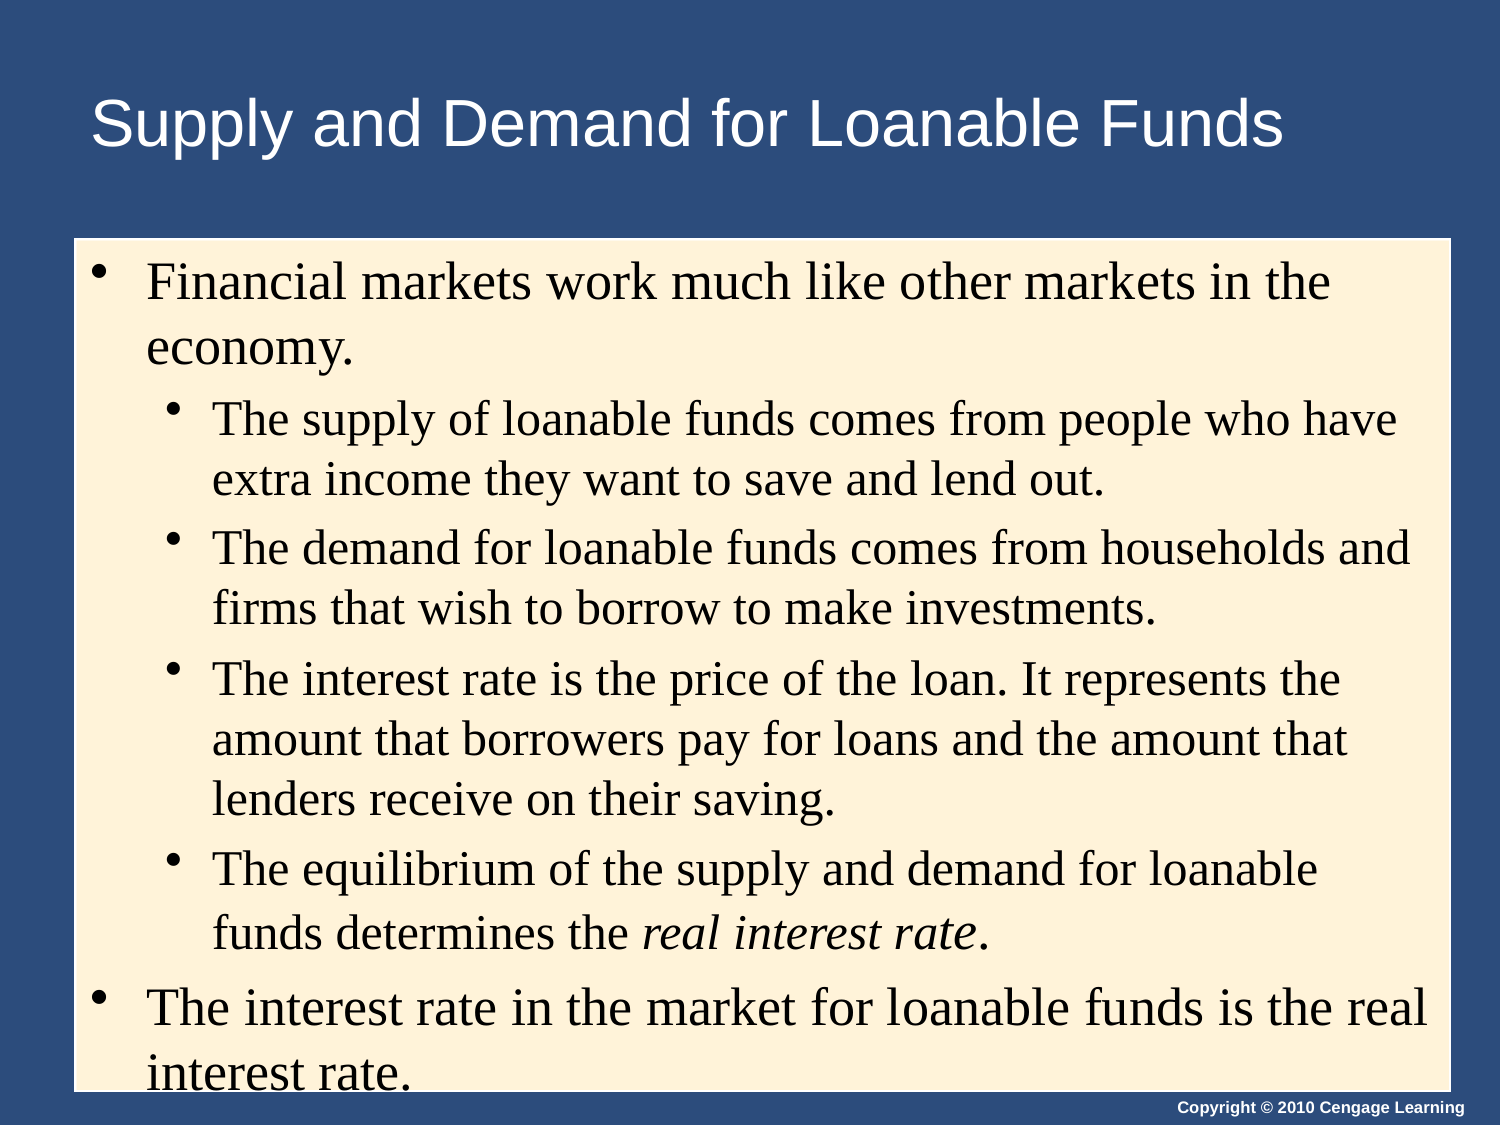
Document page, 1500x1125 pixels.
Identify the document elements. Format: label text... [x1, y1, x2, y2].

list Financial markets work much like other markets in the economy. The supply of loanable funds comes from people who have extra income they want to save and lend out. The demand for loanable funds comes from households and firms that wish to borrow to make investments. The interest rate is the price of the loan. It represents the amount that borrowers pay for loans and the amount that lenders receive on their saving. The equilibrium of the supply and demand for loanable funds determines the real interest rate. The interest rate in the market for loanable funds is the real interest rate. [74, 237, 1450, 1090]
picture [74, 238, 1451, 1092]
title Supply and Demand for Loanable Funds [74, 24, 1451, 226]
